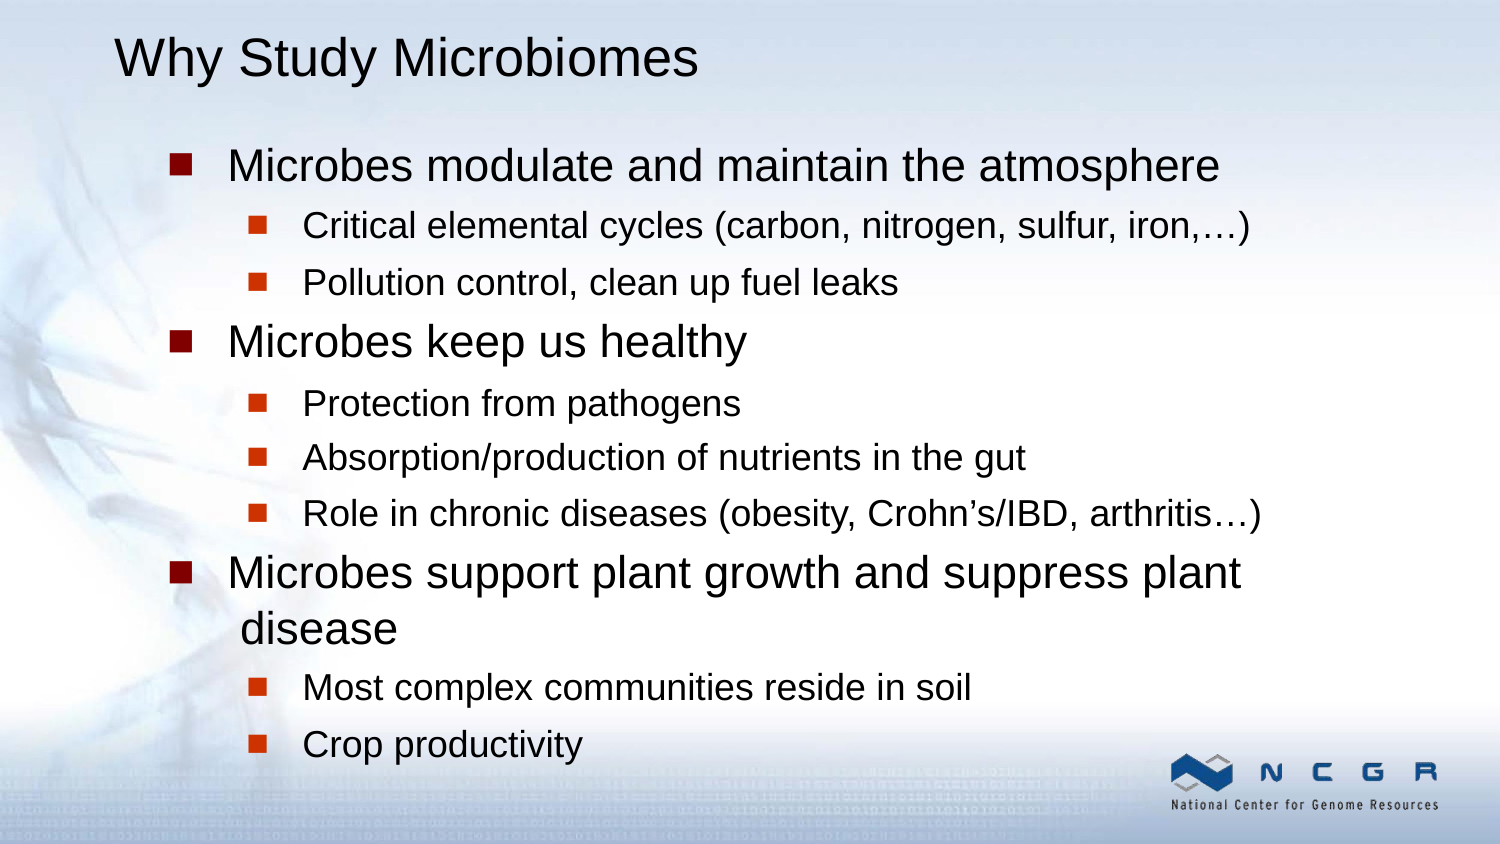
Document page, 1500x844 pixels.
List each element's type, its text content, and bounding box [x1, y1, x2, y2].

title Why Study Microbiomes [112, 20, 702, 164]
picture [0, 0, 1500, 844]
text_box Microbes modulate and maintain the atmosphere Critical elemental cycles (carbon, nitrogen, sulfur, iron,…) Pollution control, clean up fuel leaks Microbes keep us healthy Protection from pathogens Absorption/production of nutrients in the gut Role in chronic diseases (obesity, Crohn’s/IBD, arthritis…) Microbes support plant growth and suppress plant disease Most complex communities reside in soil Crop productivity [165, 119, 1270, 765]
